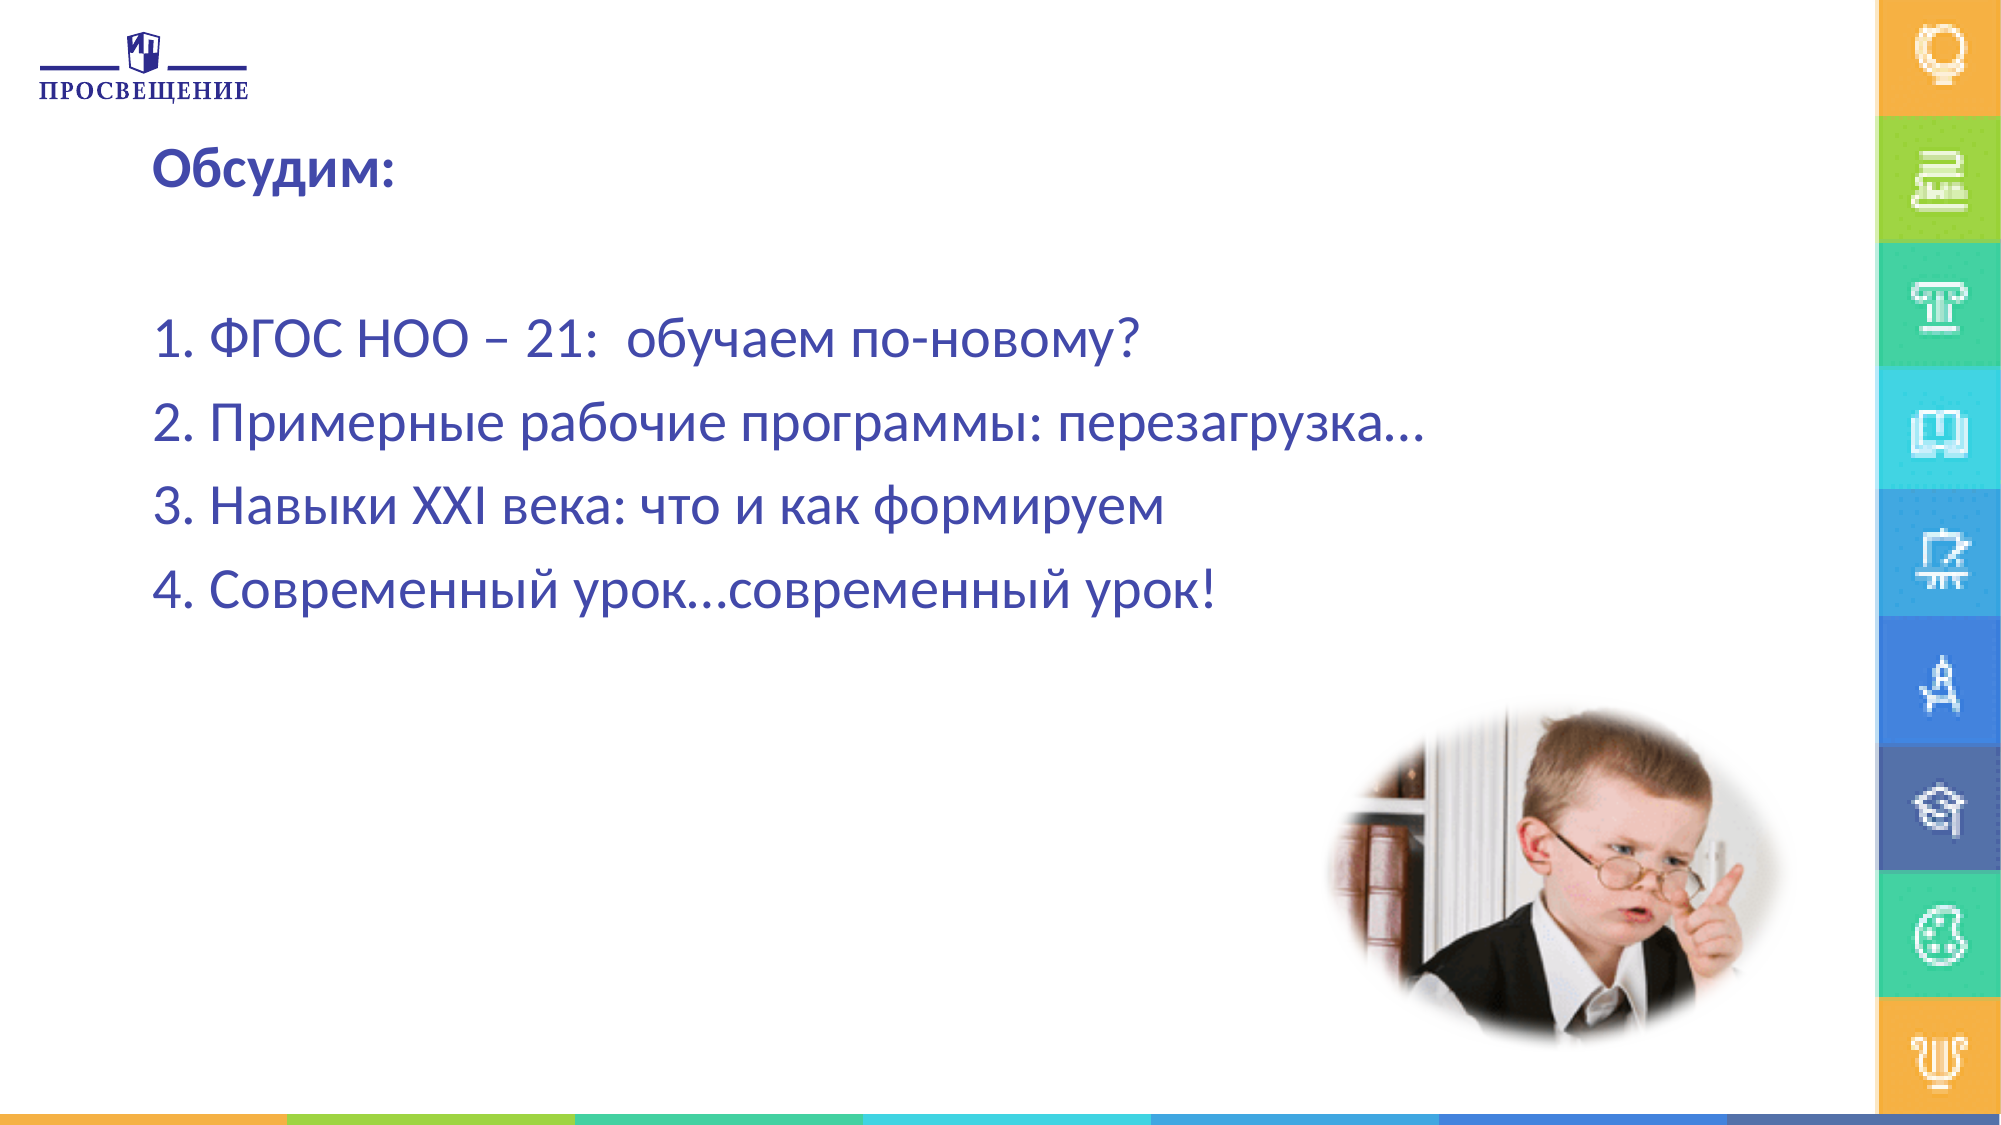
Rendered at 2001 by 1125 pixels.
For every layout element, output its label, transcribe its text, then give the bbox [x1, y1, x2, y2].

picture [1319, 693, 1798, 1053]
list 1. ФГОС НОО – 21: обучаем по-новому? 2. Примерные рабочие программы: перезагрузка… 3. Навыки ХХI века: что и как формируем 4. Современный урок…современный урок! [137, 299, 1863, 1014]
picture [0, 0, 2001, 1125]
title Обсудим: [137, 59, 1863, 278]
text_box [39, 31, 248, 104]
